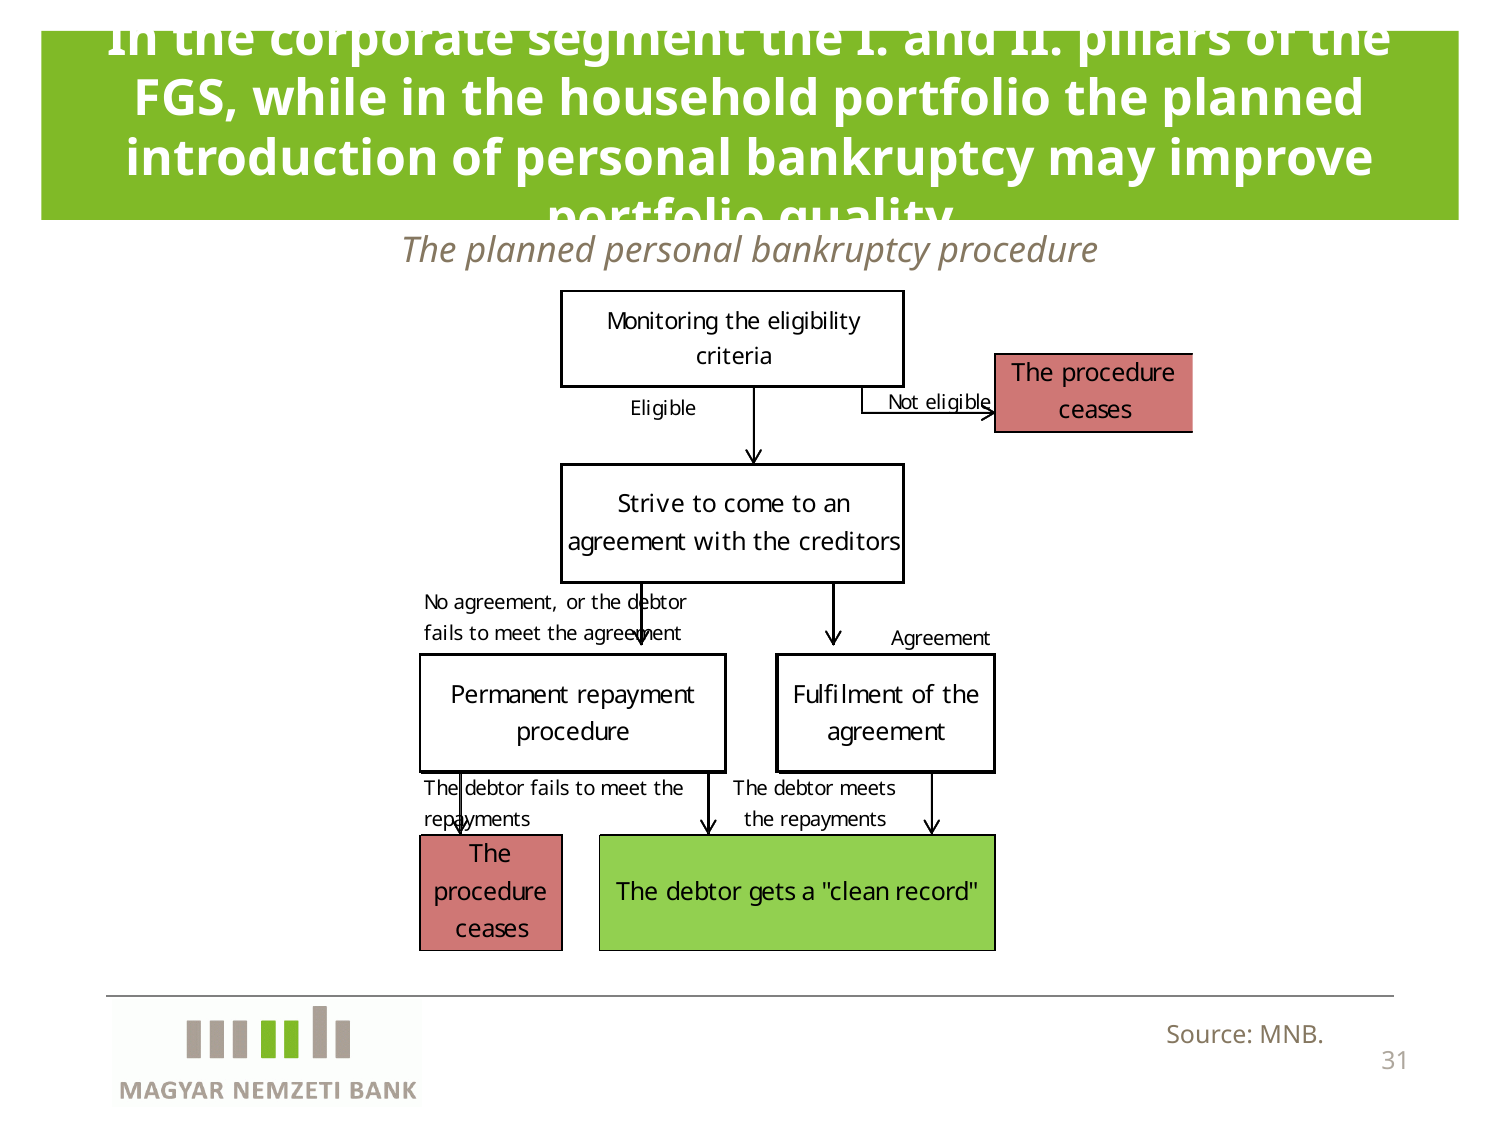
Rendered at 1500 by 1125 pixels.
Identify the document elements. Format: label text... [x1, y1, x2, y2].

text_box Source: MNB. [1151, 1011, 1365, 1057]
picture [112, 999, 422, 1107]
text_box The planned personal bankruptcy procedure [0, 219, 1500, 278]
picture [418, 290, 1195, 952]
slide_number 31 [1305, 1031, 1425, 1092]
title In the corporate segment the I. and II. pillars of the FGS, while in the household portfolio the planned introduction of personal bankruptcy may improve portfolio quality [41, 30, 1459, 219]
